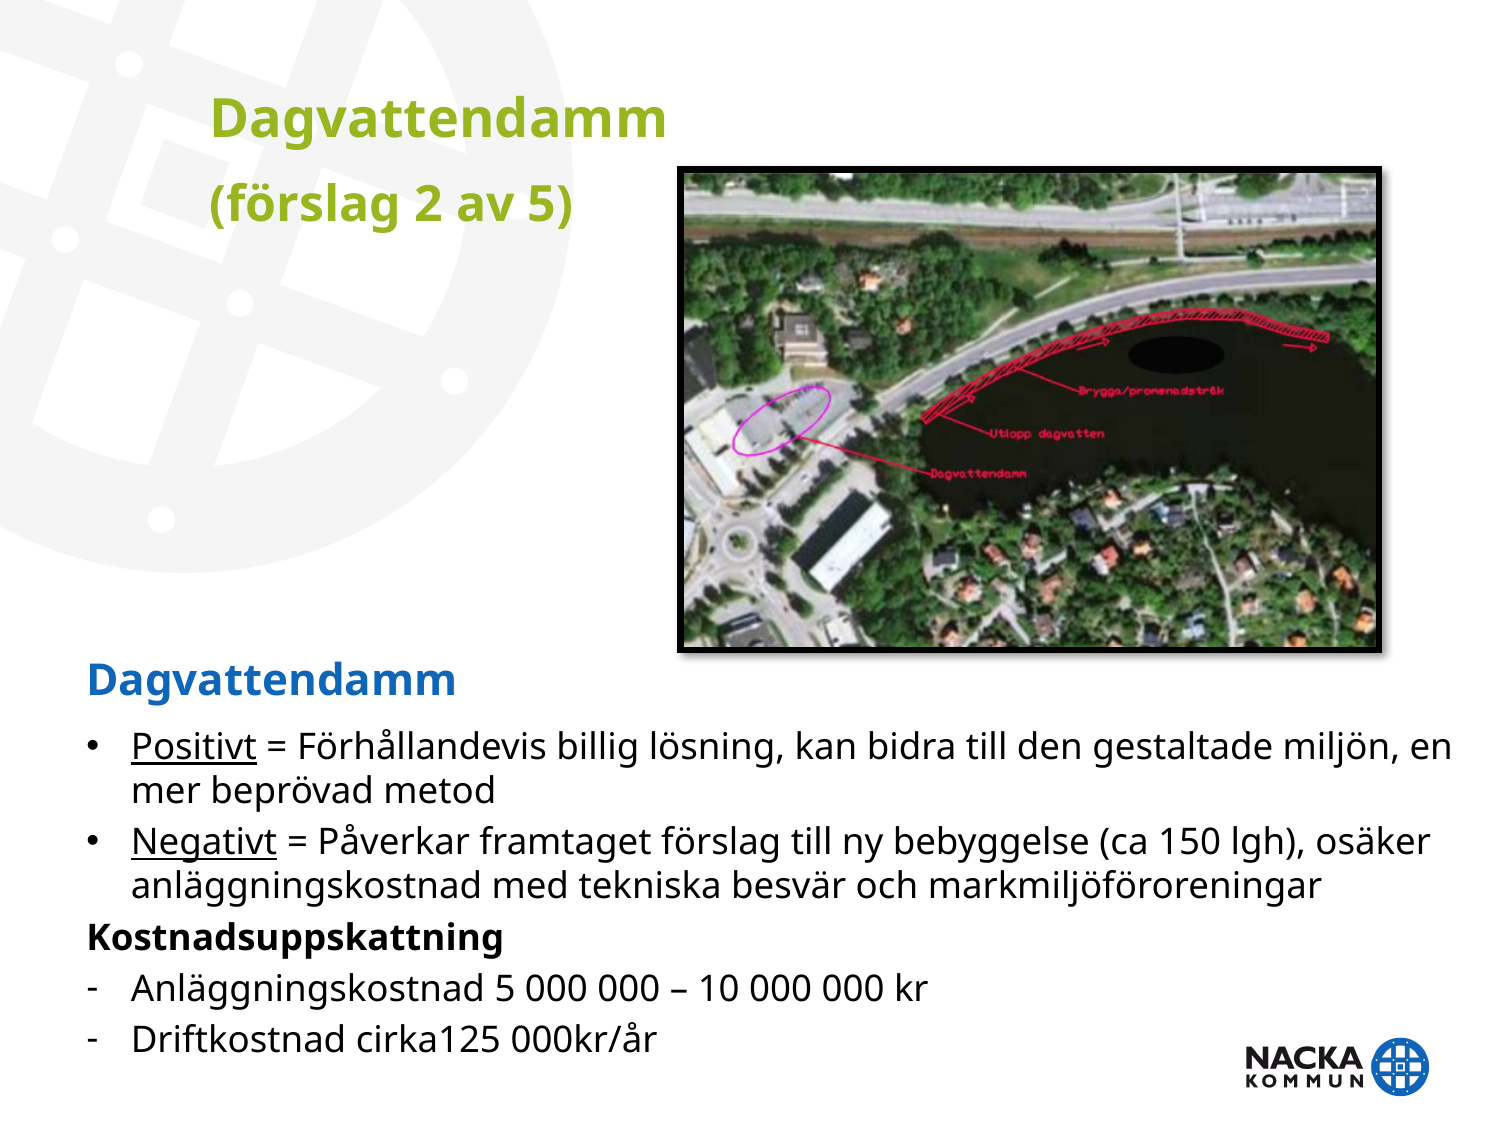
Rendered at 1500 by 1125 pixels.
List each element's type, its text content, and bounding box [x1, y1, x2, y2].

picture [0, 0, 594, 594]
picture [1234, 1071, 1441, 1110]
title Dagvattendamm (förslag 2 av 5) [194, 54, 1468, 243]
picture [683, 172, 1377, 648]
list Dagvattendamm Positivt = Förhållandevis billig lösning, kan bidra till den gestaltade miljön, en mer beprövad metod Negativt = Påverkar framtaget förslag till ny bebyggelse (ca 150 lgh), osäker anläggningskostnad med tekniska besvär och markmiljöföroreningar Kostnadsuppskattning Anläggningskostnad 5 000 000 – 10 000 000 kr Driftkostnad cirka125 000kr/år [0, 633, 1500, 1071]
